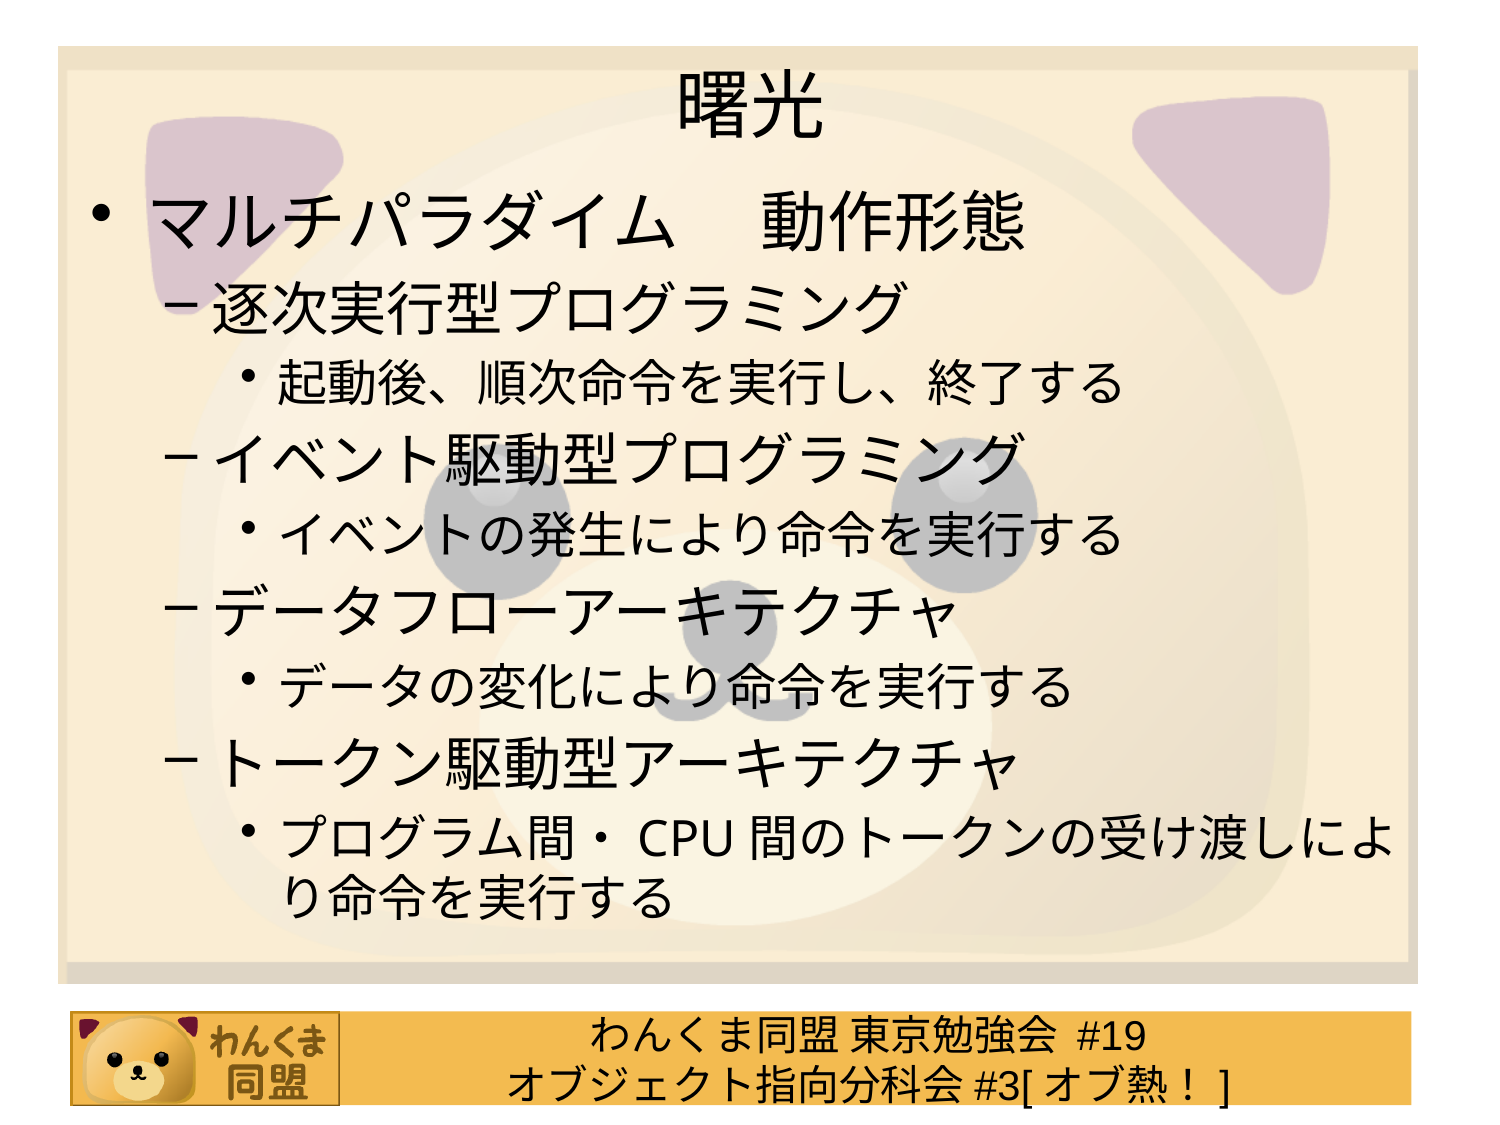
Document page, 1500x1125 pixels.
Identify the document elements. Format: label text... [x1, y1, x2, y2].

list マルチパラダイム 動作形態 逐次実行型プログラミング 起動後、順次命令を実行し、終了する イベント駆動型プログラミング イベントの発生により命令を実行する データフローアーキテクチャ データの変化により命令を実行する トークン駆動型アーキテクチャ プログラム間・CPU間のトークンの受け渡しにより命令を実行する [74, 172, 1426, 1006]
title 曙光 [74, 44, 1426, 162]
picture [70, 1011, 340, 1106]
picture [58, 46, 1418, 984]
